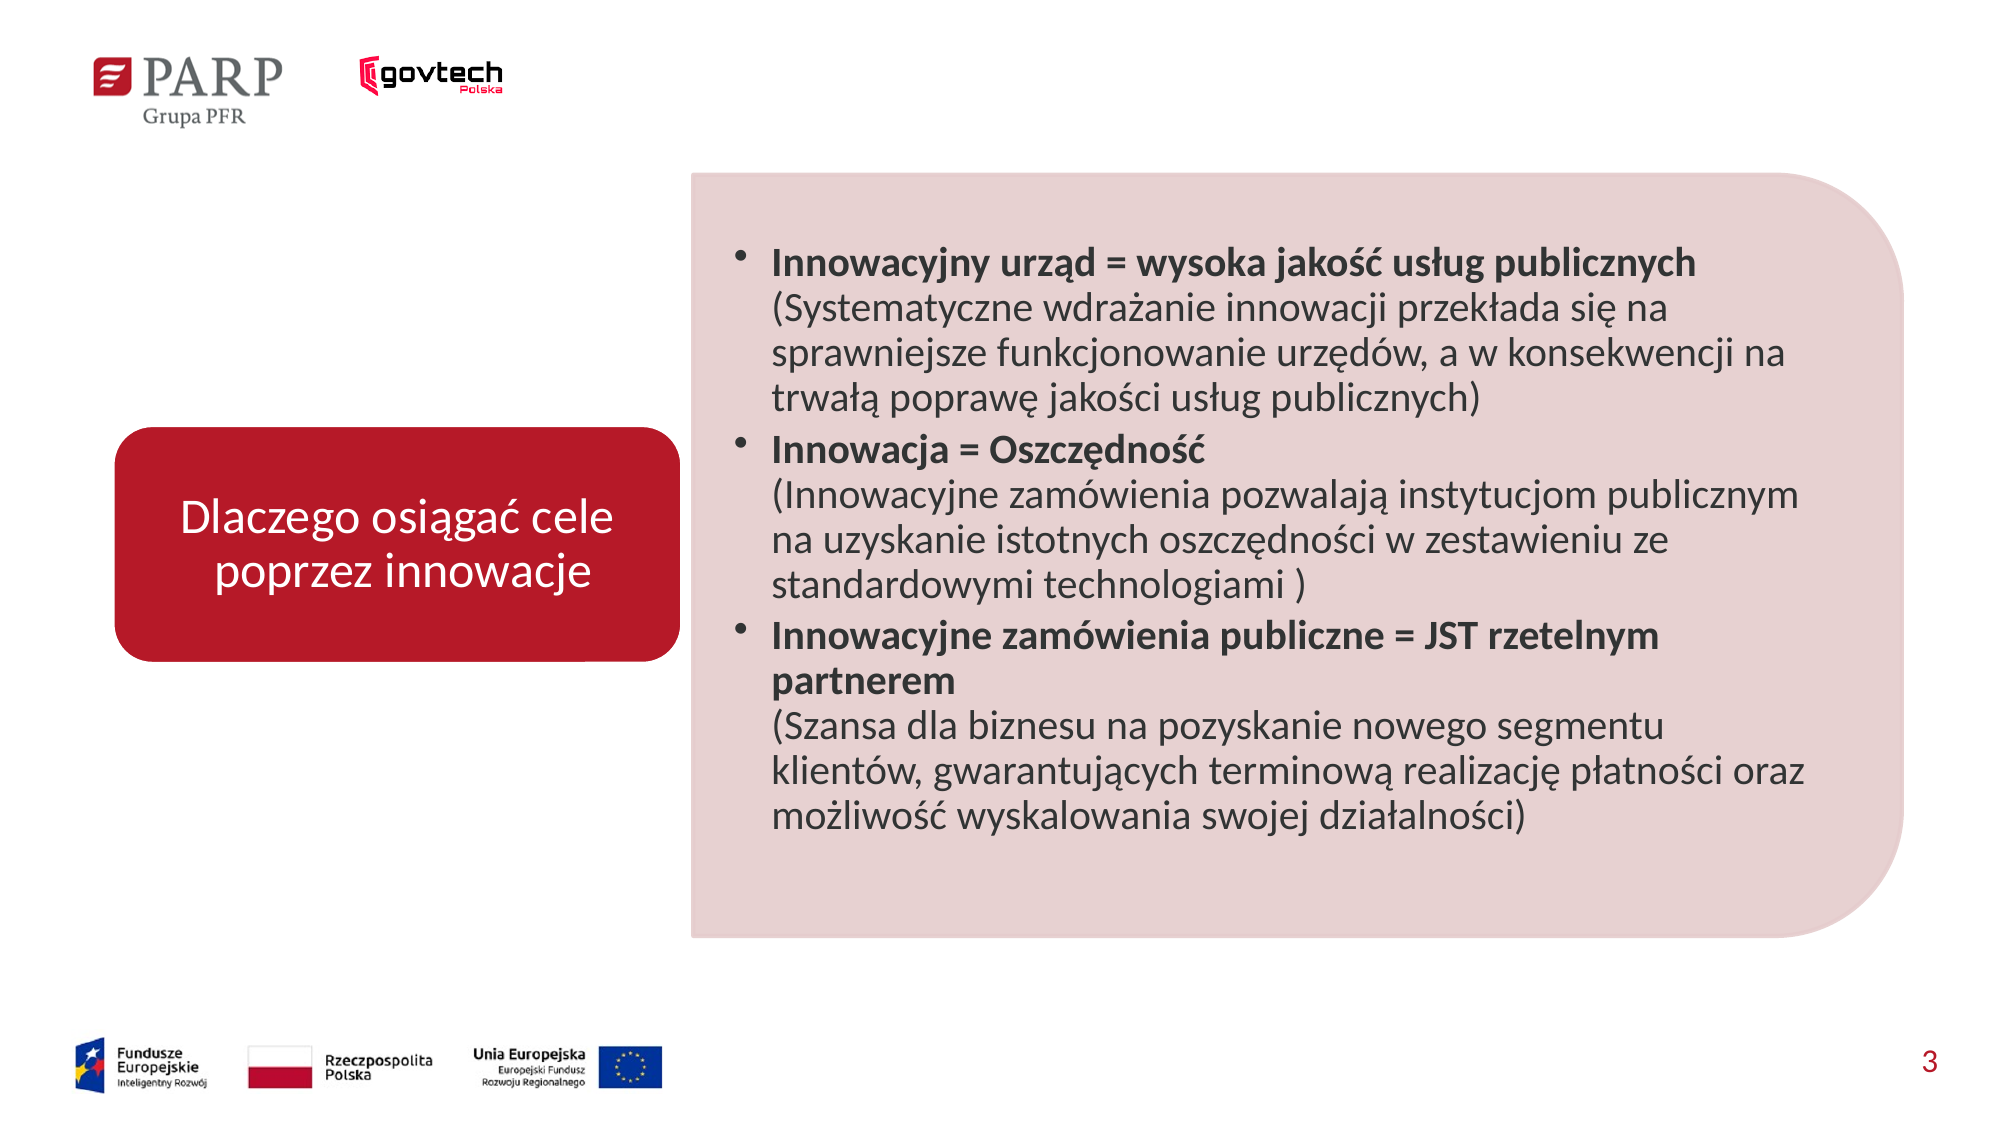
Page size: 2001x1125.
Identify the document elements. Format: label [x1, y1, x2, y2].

list [99, 162, 1926, 953]
picture [74, 39, 312, 141]
picture [326, 4, 540, 151]
picture [71, 1029, 663, 1094]
